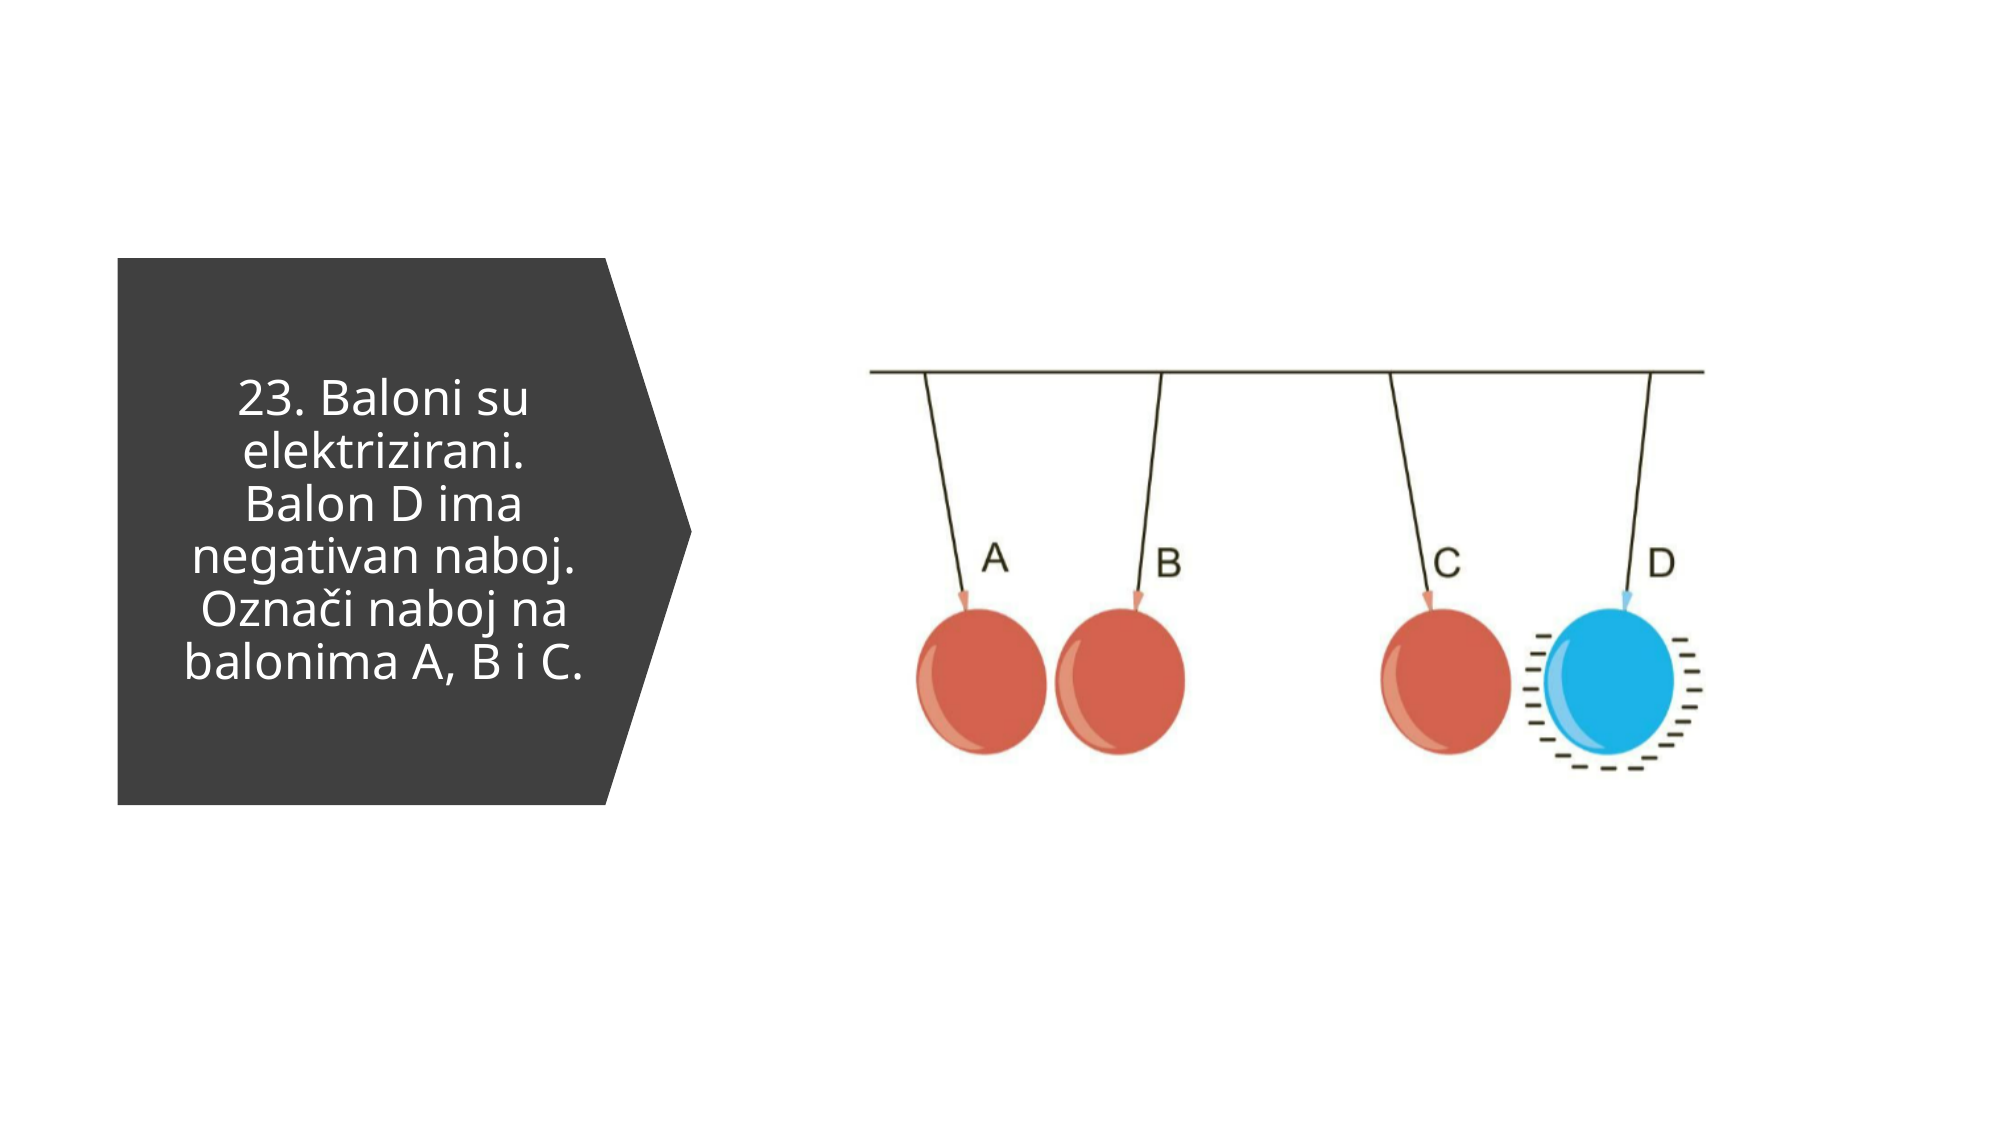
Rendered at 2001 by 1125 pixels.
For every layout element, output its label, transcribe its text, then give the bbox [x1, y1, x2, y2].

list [783, 328, 1896, 796]
text_box [116, 257, 693, 807]
title 23. Baloni su elektrizirani. Balon D ima negativan naboj. Označi naboj na balonima A, B i C. [168, 322, 601, 741]
